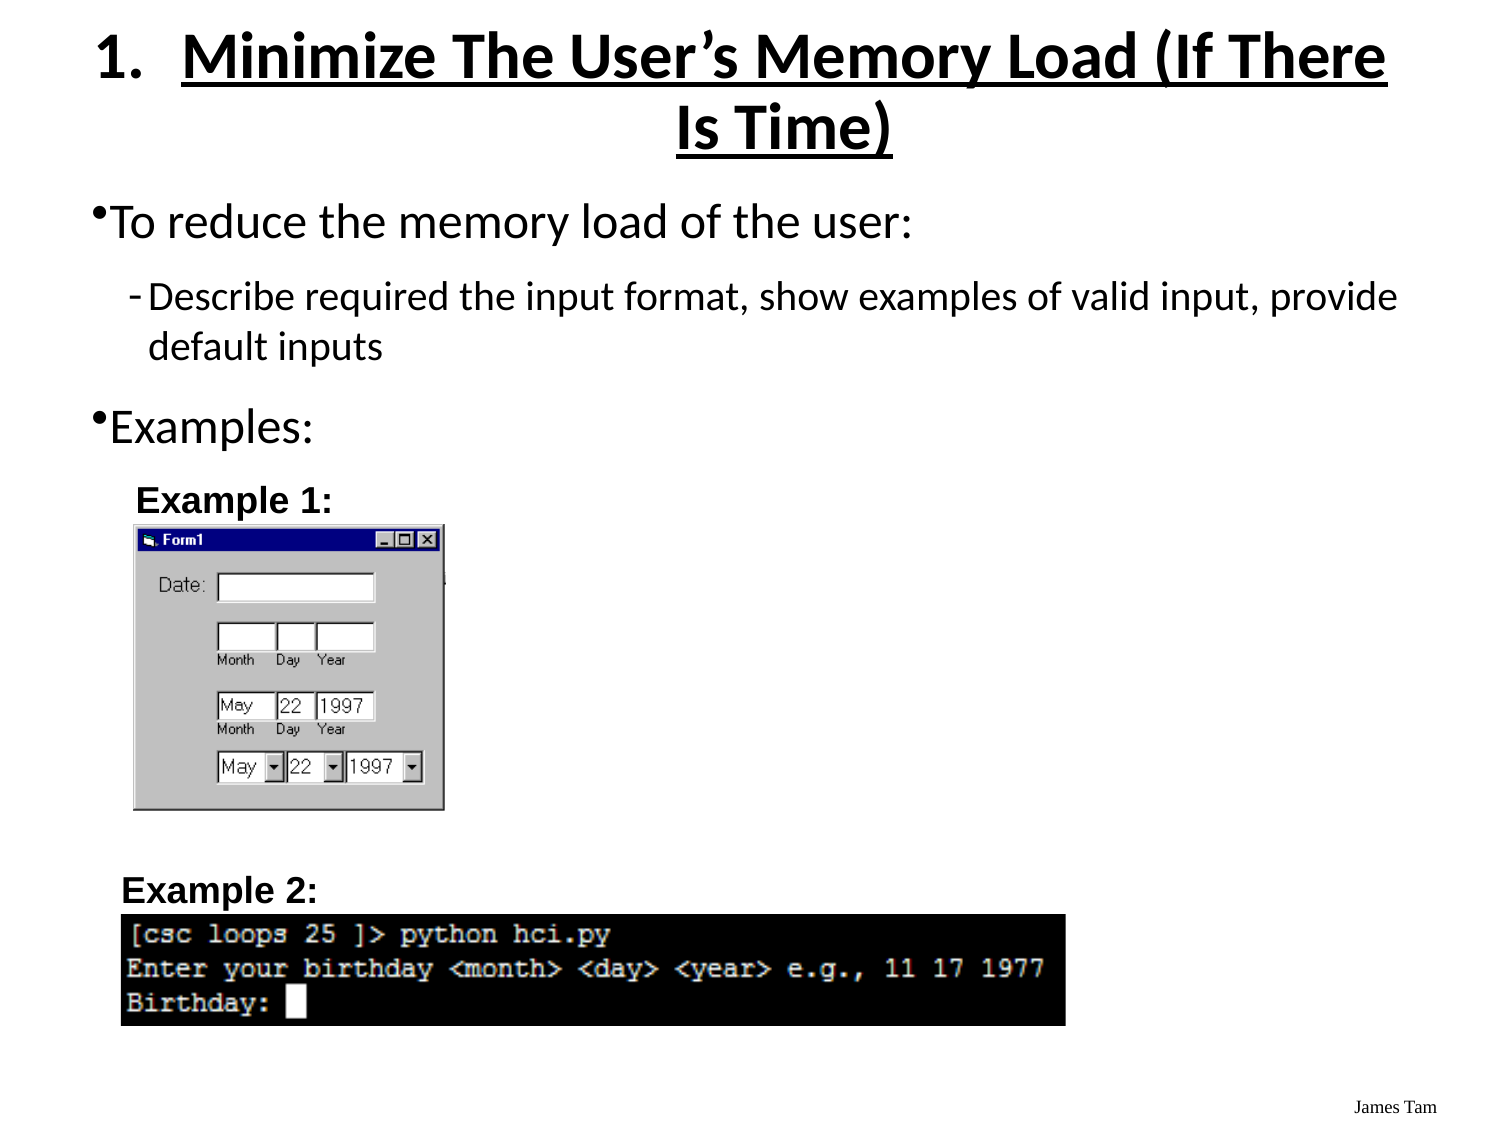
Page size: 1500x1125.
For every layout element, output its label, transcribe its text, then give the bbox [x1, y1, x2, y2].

title Minimize The User’s Memory Load (If There Is Time) [70, 49, 1411, 136]
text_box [105, 858, 1066, 1026]
list To reduce the memory load of the user: Describe required the input format, show examples of valid input, provide default inputs Examples: [76, 180, 1418, 1062]
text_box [120, 468, 447, 812]
